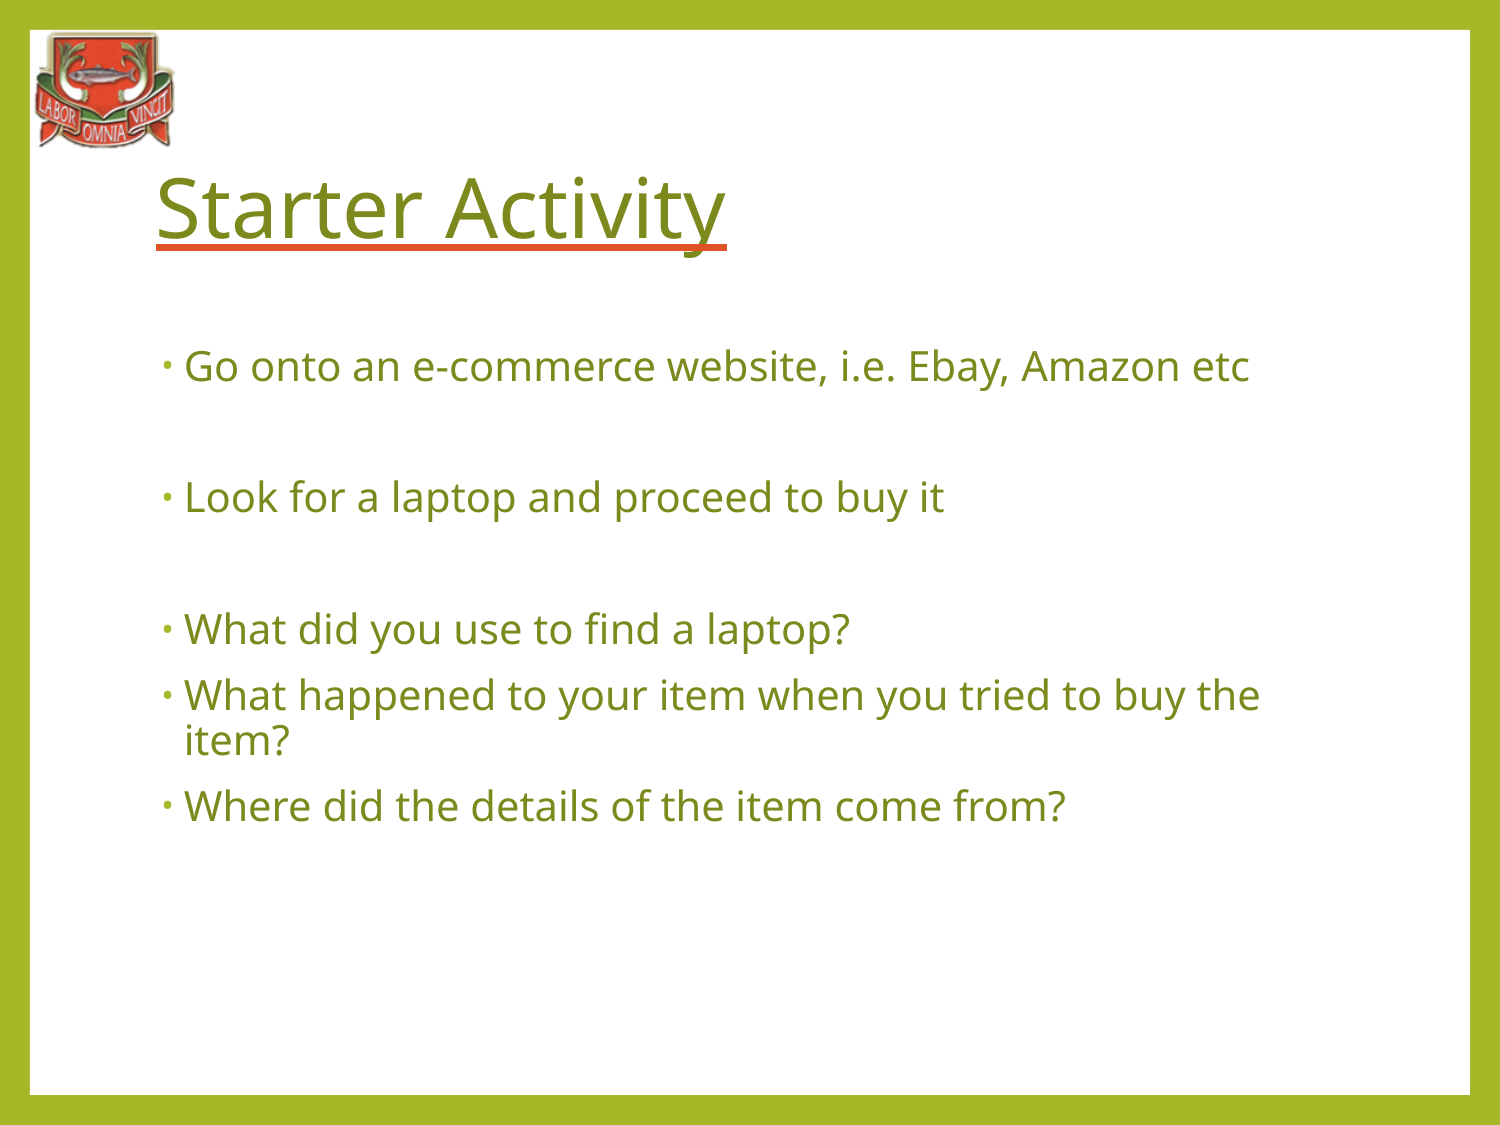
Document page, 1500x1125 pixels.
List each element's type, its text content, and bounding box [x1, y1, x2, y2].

picture [30, 19, 180, 166]
list Go onto an e-commerce website, i.e. Ebay, Amazon etc Look for a laptop and proceed to buy it What did you use to find a laptop? What happened to your item when you tried to buy the item? Where did the details of the item come from? [140, 337, 1356, 1000]
title Starter Activity [140, 99, 1356, 323]
